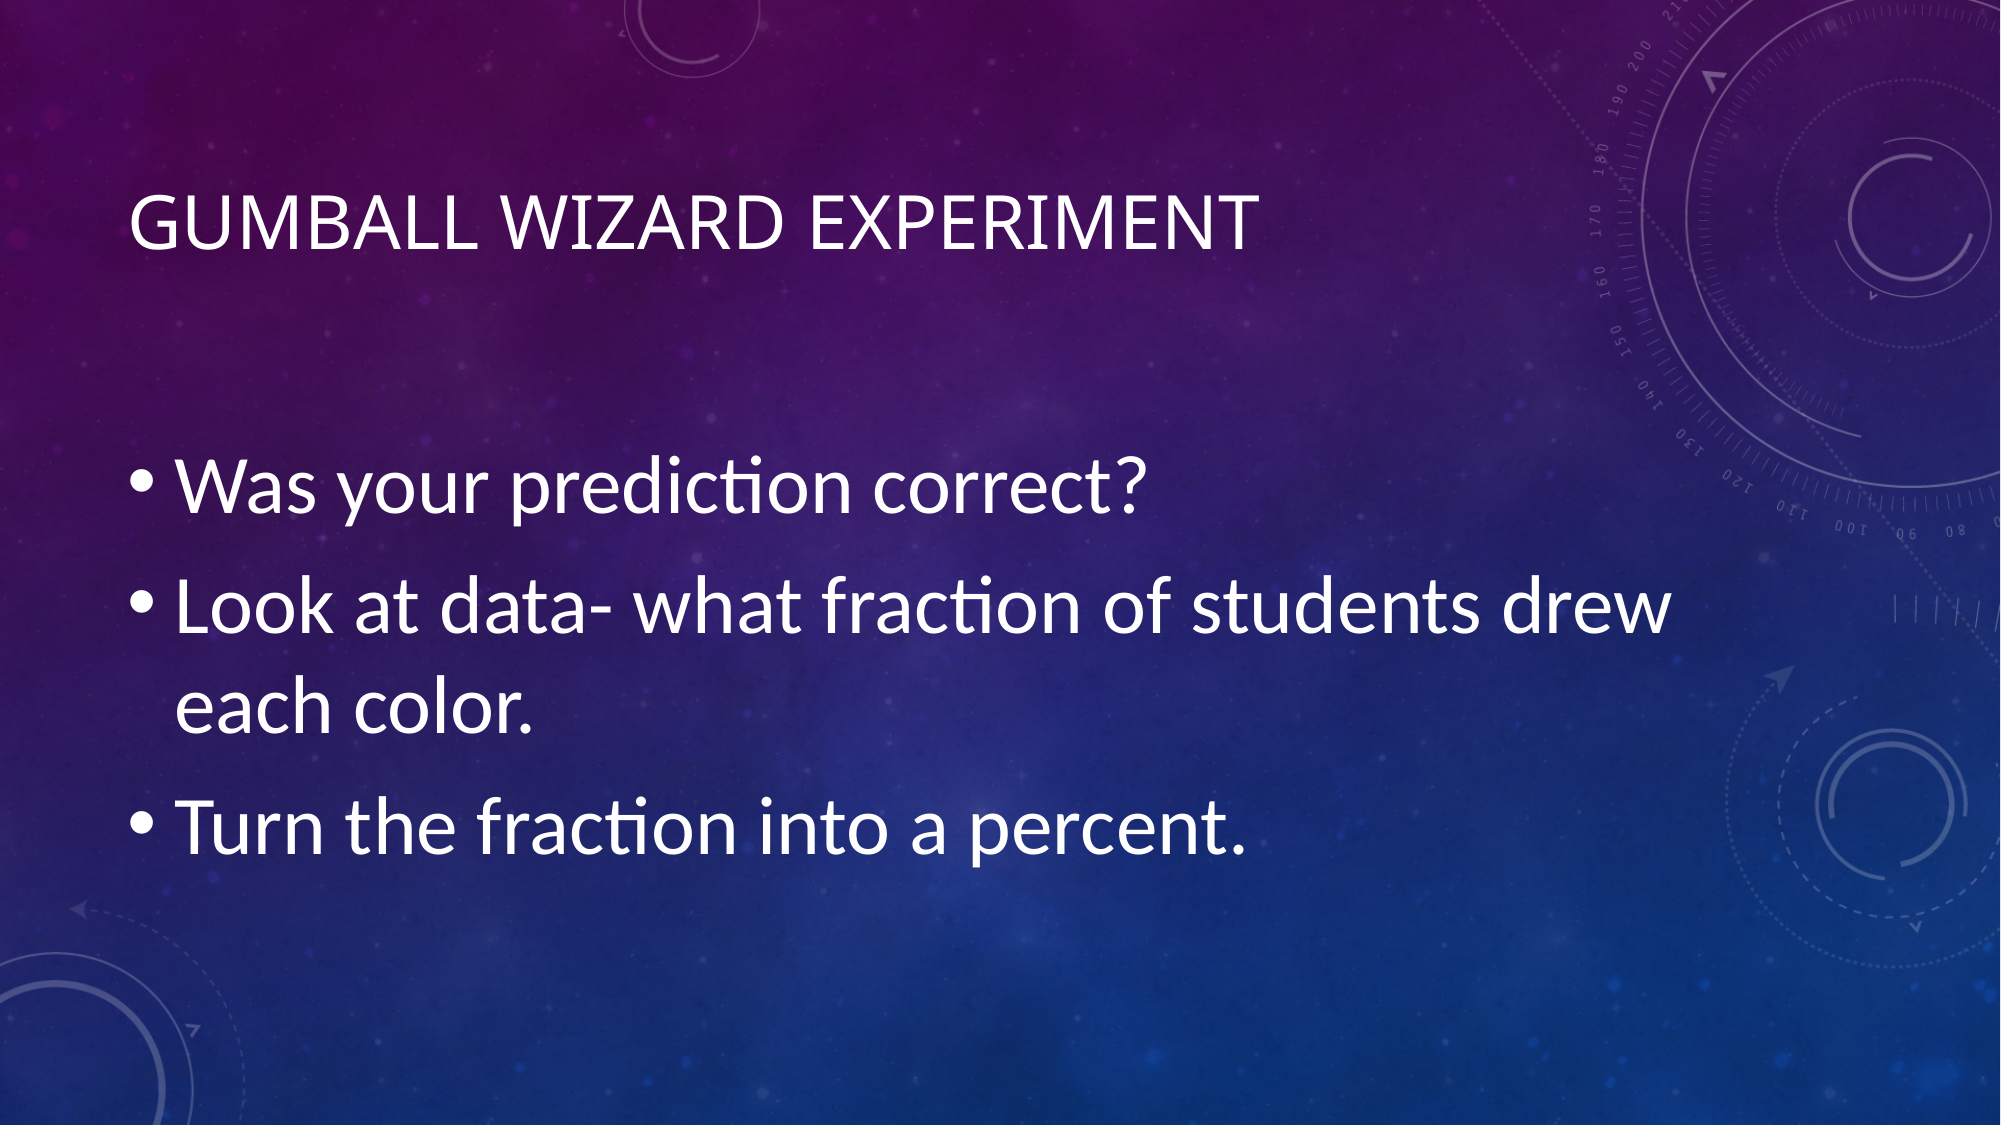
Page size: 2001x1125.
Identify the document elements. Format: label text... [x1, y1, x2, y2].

title Gumball wizard experiment [112, 99, 1775, 339]
list Was your prediction correct? Look at data- what fraction of students drew each color. Turn the fraction into a percent. [112, 351, 1775, 950]
picture [0, 0, 2001, 1125]
